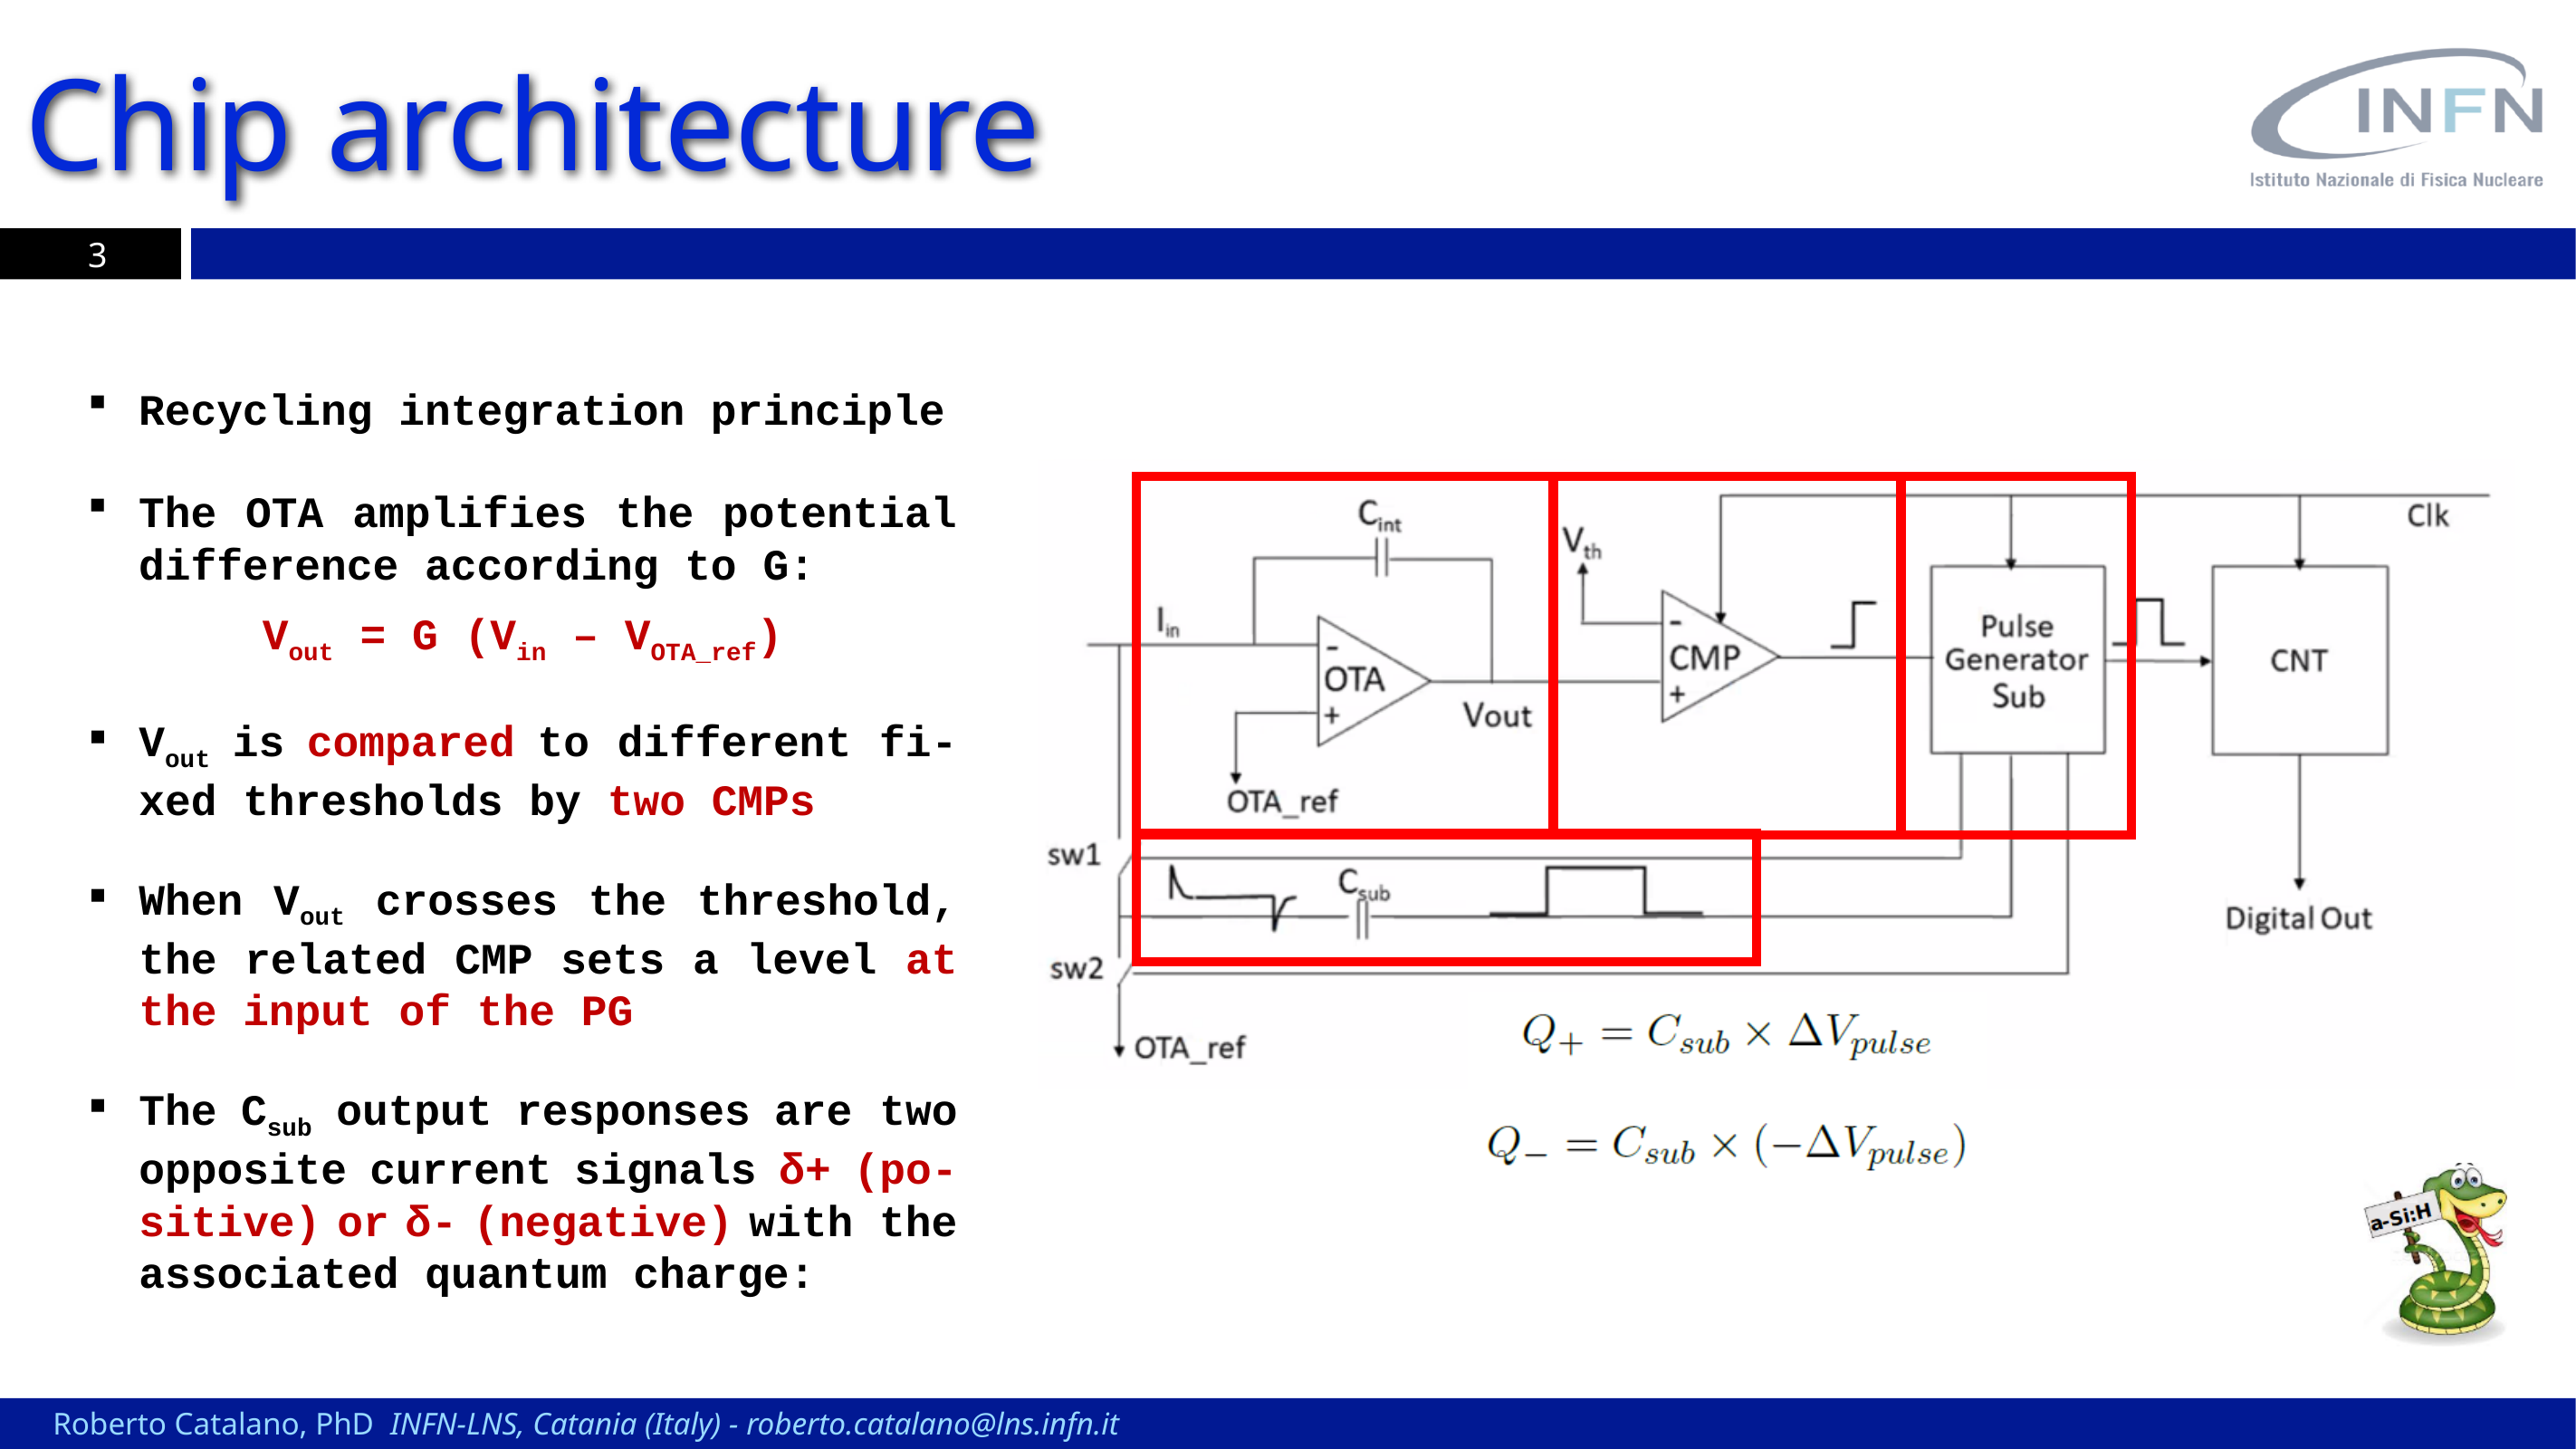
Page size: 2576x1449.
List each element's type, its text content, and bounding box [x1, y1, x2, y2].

text_box Recycling integration principle [80, 374, 965, 442]
text_box Vout is compared to different fi-xed thresholds by two CMPs [80, 705, 965, 832]
slide_number 3 [80, 226, 114, 283]
picture [2347, 1157, 2516, 1353]
text_box The OTA amplifies the potential difference according to G: Vout = G (Vin – VOTA_ref) [80, 476, 965, 674]
title Chip architecture [16, 35, 2252, 205]
text_box When Vout crosses the threshold, the related CMP sets a level at the input of the PG [80, 863, 965, 1042]
picture [1038, 459, 2515, 1186]
text_box Roberto Catalano, PhD INFN-LNS, Catania (Italy) - roberto.catalano@lns.infn.it [44, 1396, 1128, 1449]
text_box The Csub output responses are two opposite current signals δ+ (po-sitive) or δ- (negative) with the associated quantum charge: [80, 1074, 965, 1305]
